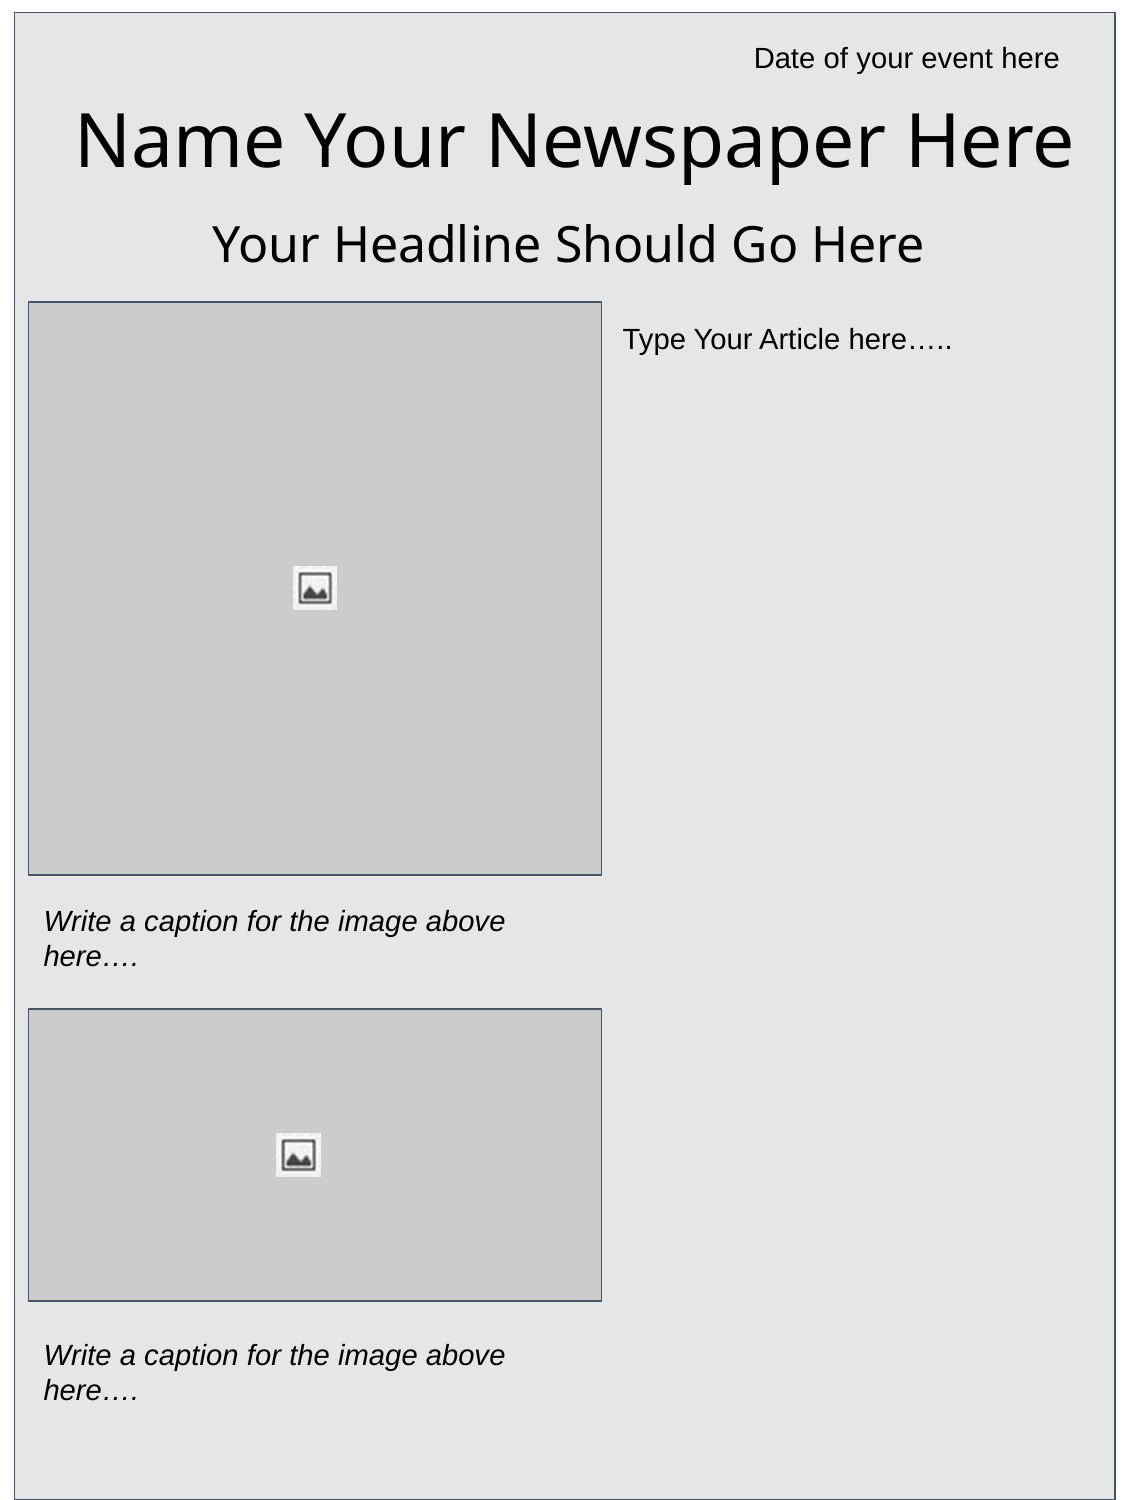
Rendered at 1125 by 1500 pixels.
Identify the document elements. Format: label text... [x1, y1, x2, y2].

text_box Name Your Newspaper Here [34, 77, 1116, 207]
text_box Write a caption for the image above here…. [28, 887, 602, 989]
text_box [28, 1008, 602, 1301]
text_box Write a caption for the image above here…. [28, 1321, 602, 1423]
text_box [28, 301, 602, 875]
picture [276, 1133, 321, 1177]
picture [292, 566, 338, 611]
text_box Type Your Article here….. [607, 304, 1106, 1051]
text_box [14, 12, 1116, 1500]
text_box Your Headline Should Go Here [28, 197, 1109, 290]
text_box Date of your event here [738, 24, 1099, 93]
